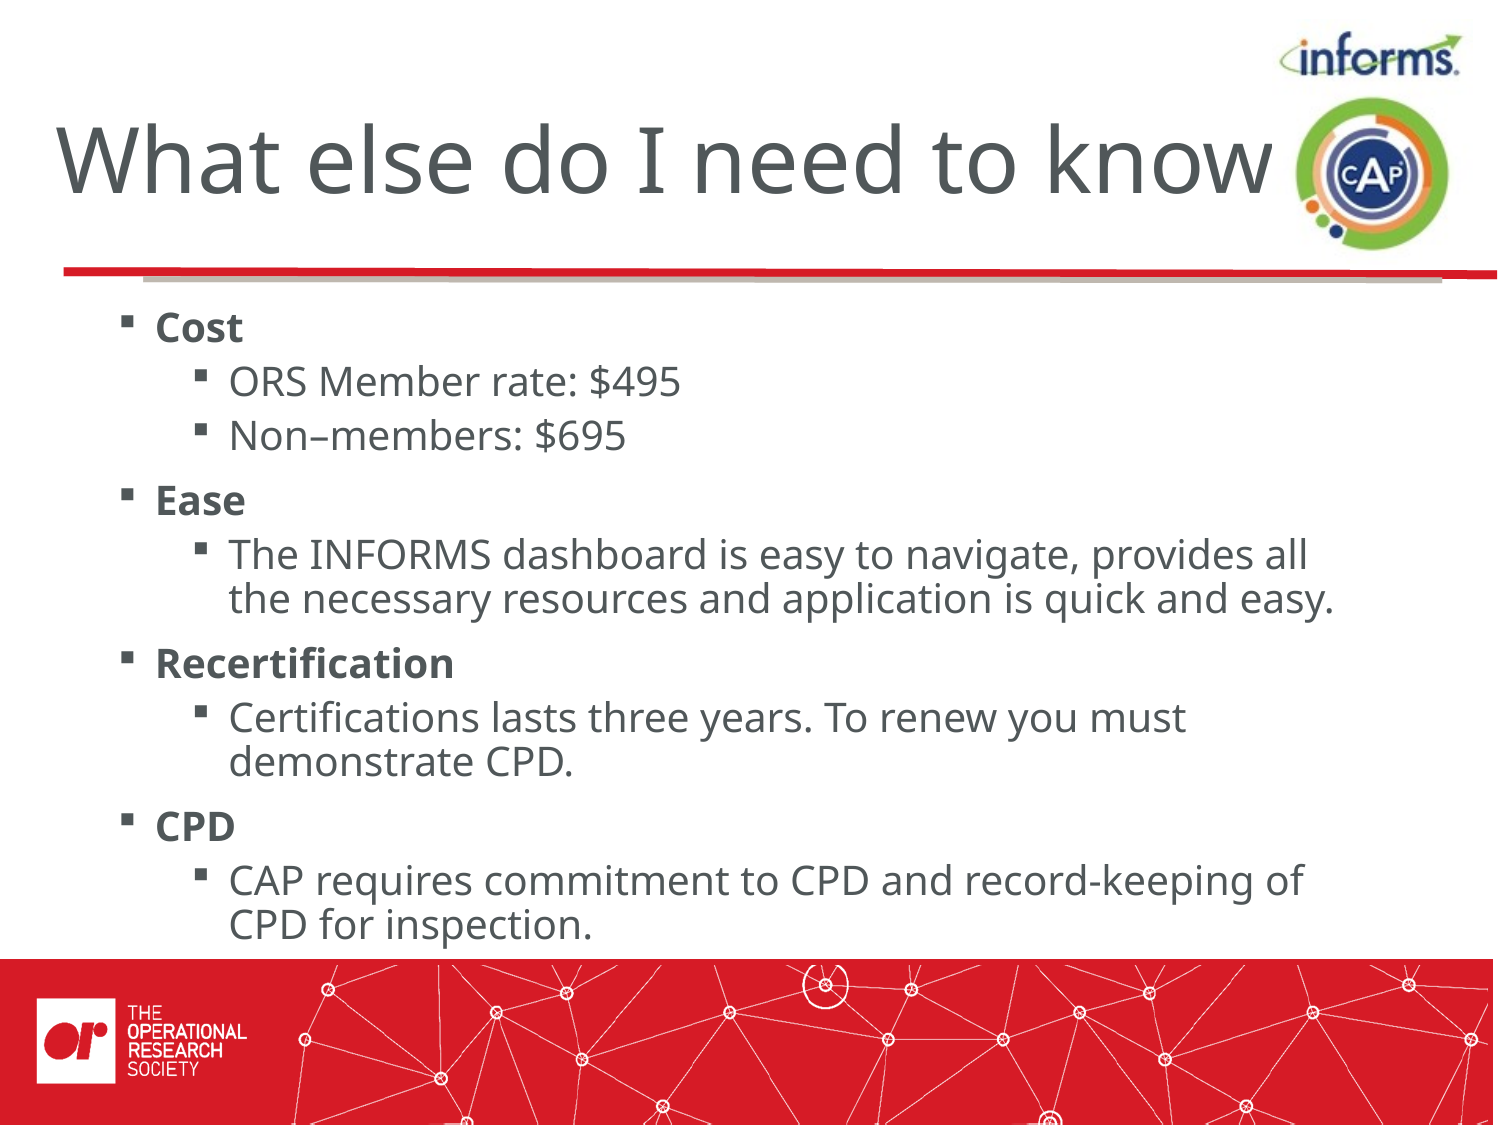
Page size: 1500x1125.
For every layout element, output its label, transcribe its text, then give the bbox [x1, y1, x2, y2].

list Cost ORS Member rate: $495 Non–members: $695 Ease The INFORMS dashboard is easy to navigate, provides all the necessary resources and application is quick and easy. Recertification Certifications lasts three years. To renew you must demonstrate CPD. CPD CAP requires commitment to CPD and record-keeping of CPD for inspection. [103, 299, 1397, 958]
picture [0, 0, 1500, 1125]
title What else do I need to know? [40, 59, 1262, 268]
